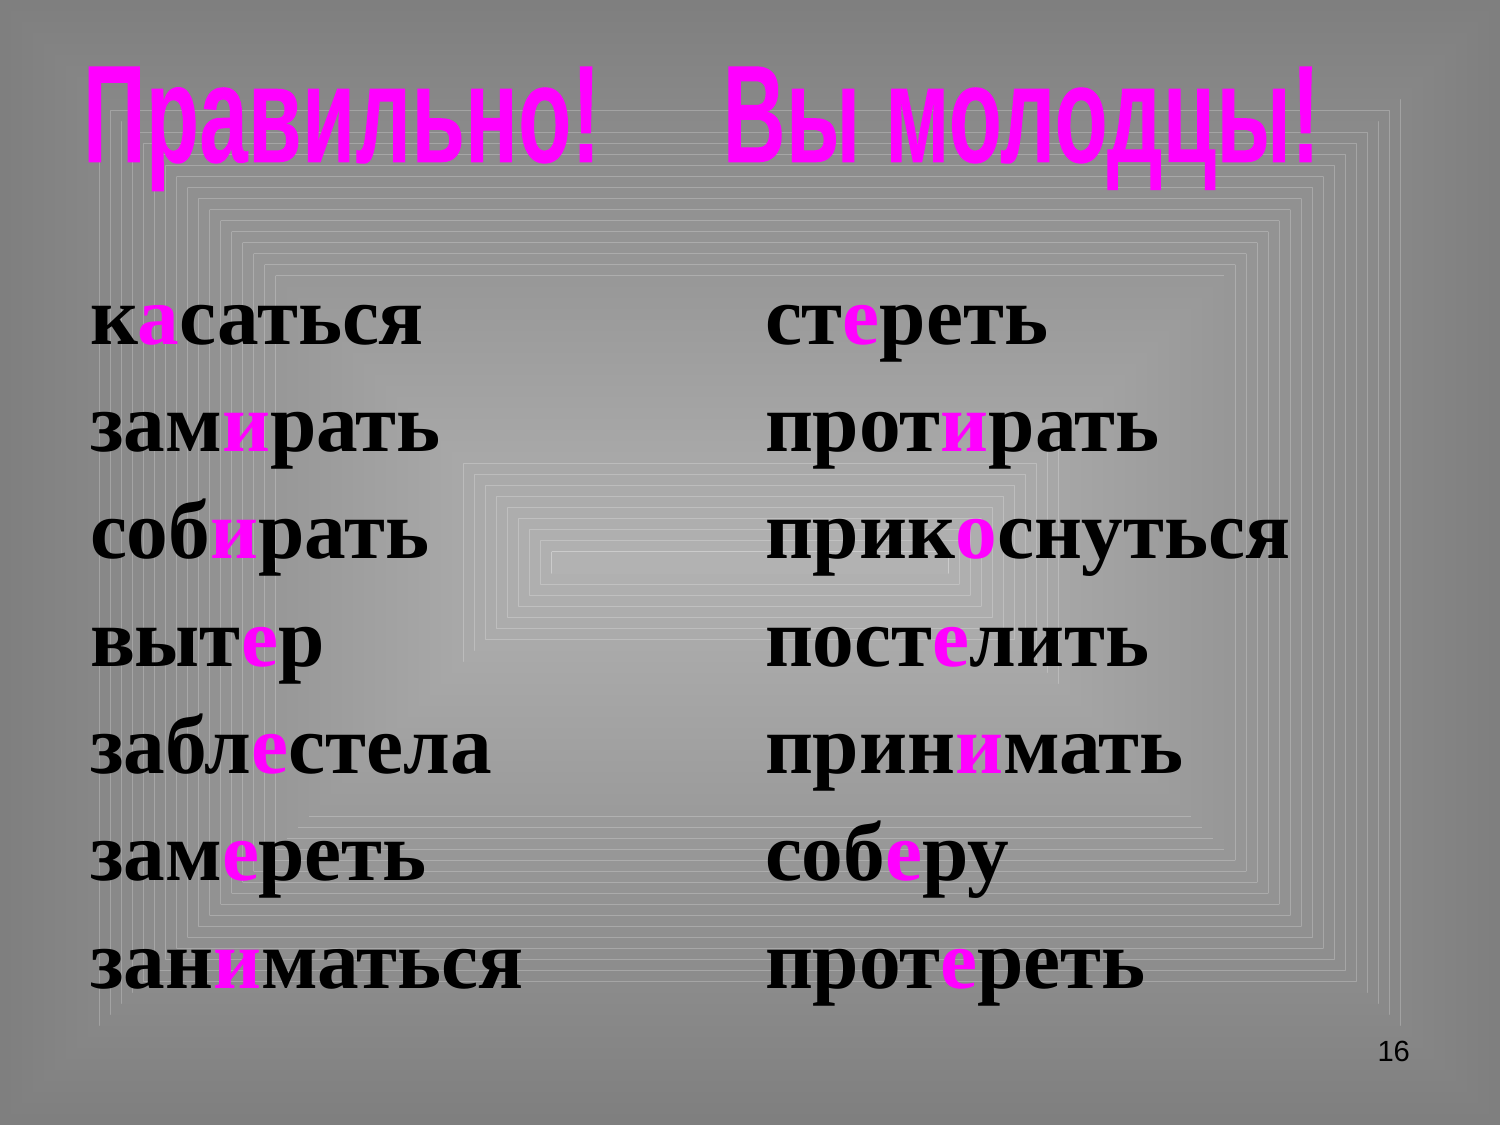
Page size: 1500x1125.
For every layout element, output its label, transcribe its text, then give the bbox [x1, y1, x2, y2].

table_cell прикоснуться [750, 477, 1425, 584]
table_cell заниматься [75, 906, 750, 1014]
table_cell принимать [750, 692, 1425, 799]
slide_number 16 [1074, 1024, 1426, 1103]
table_cell вытер [75, 584, 750, 692]
table_cell замереть [75, 799, 750, 906]
table_cell протереть [750, 906, 1425, 1014]
table_header касаться [75, 262, 750, 370]
table_cell собирать [75, 477, 750, 584]
table_header стереть [750, 262, 1425, 370]
table_cell протирать [750, 370, 1425, 477]
table_cell заблестела [75, 692, 750, 799]
table_cell соберу [750, 799, 1425, 906]
table_cell постелить [750, 584, 1425, 692]
table_cell замирать [75, 370, 750, 477]
